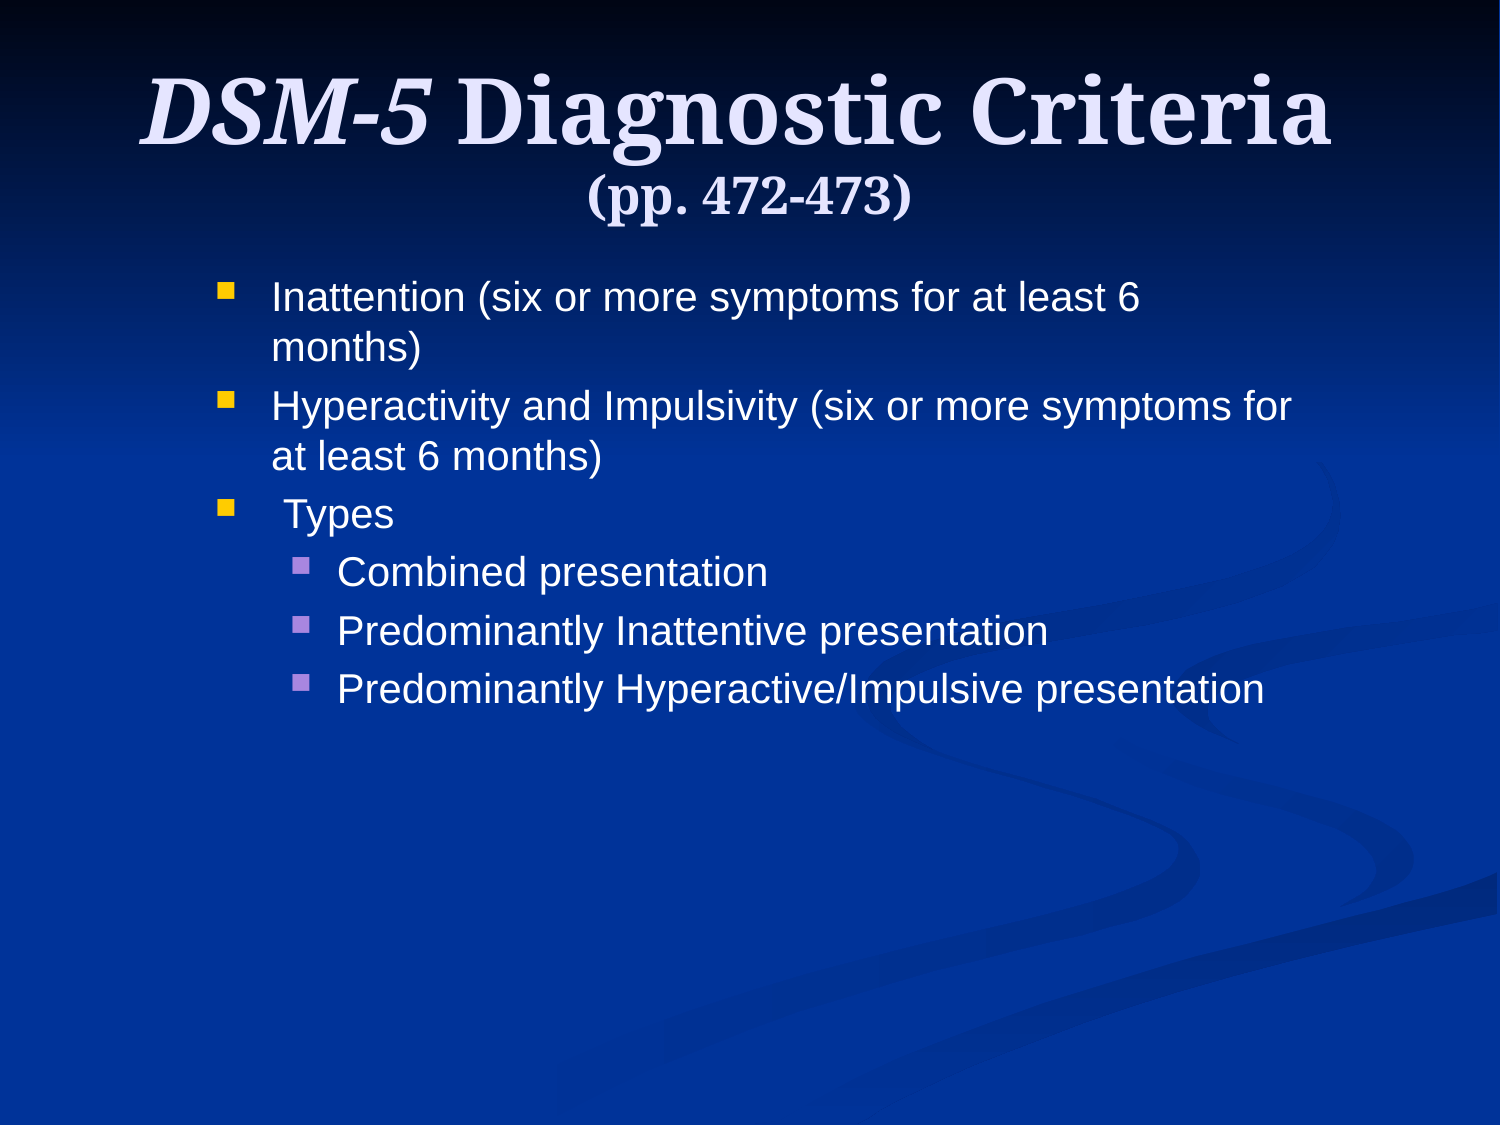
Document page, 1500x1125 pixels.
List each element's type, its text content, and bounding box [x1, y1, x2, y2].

title DSM-5 Diagnostic Criteria (pp. 472-473) [75, 45, 1425, 233]
list Inattention (six or more symptoms for at least 6 months) Hyperactivity and Impulsivity (six or more symptoms for at least 6 months) Types Combined presentation Predominantly Inattentive presentation Predominantly Hyperactive/Impulsive presentation [200, 262, 1313, 1113]
